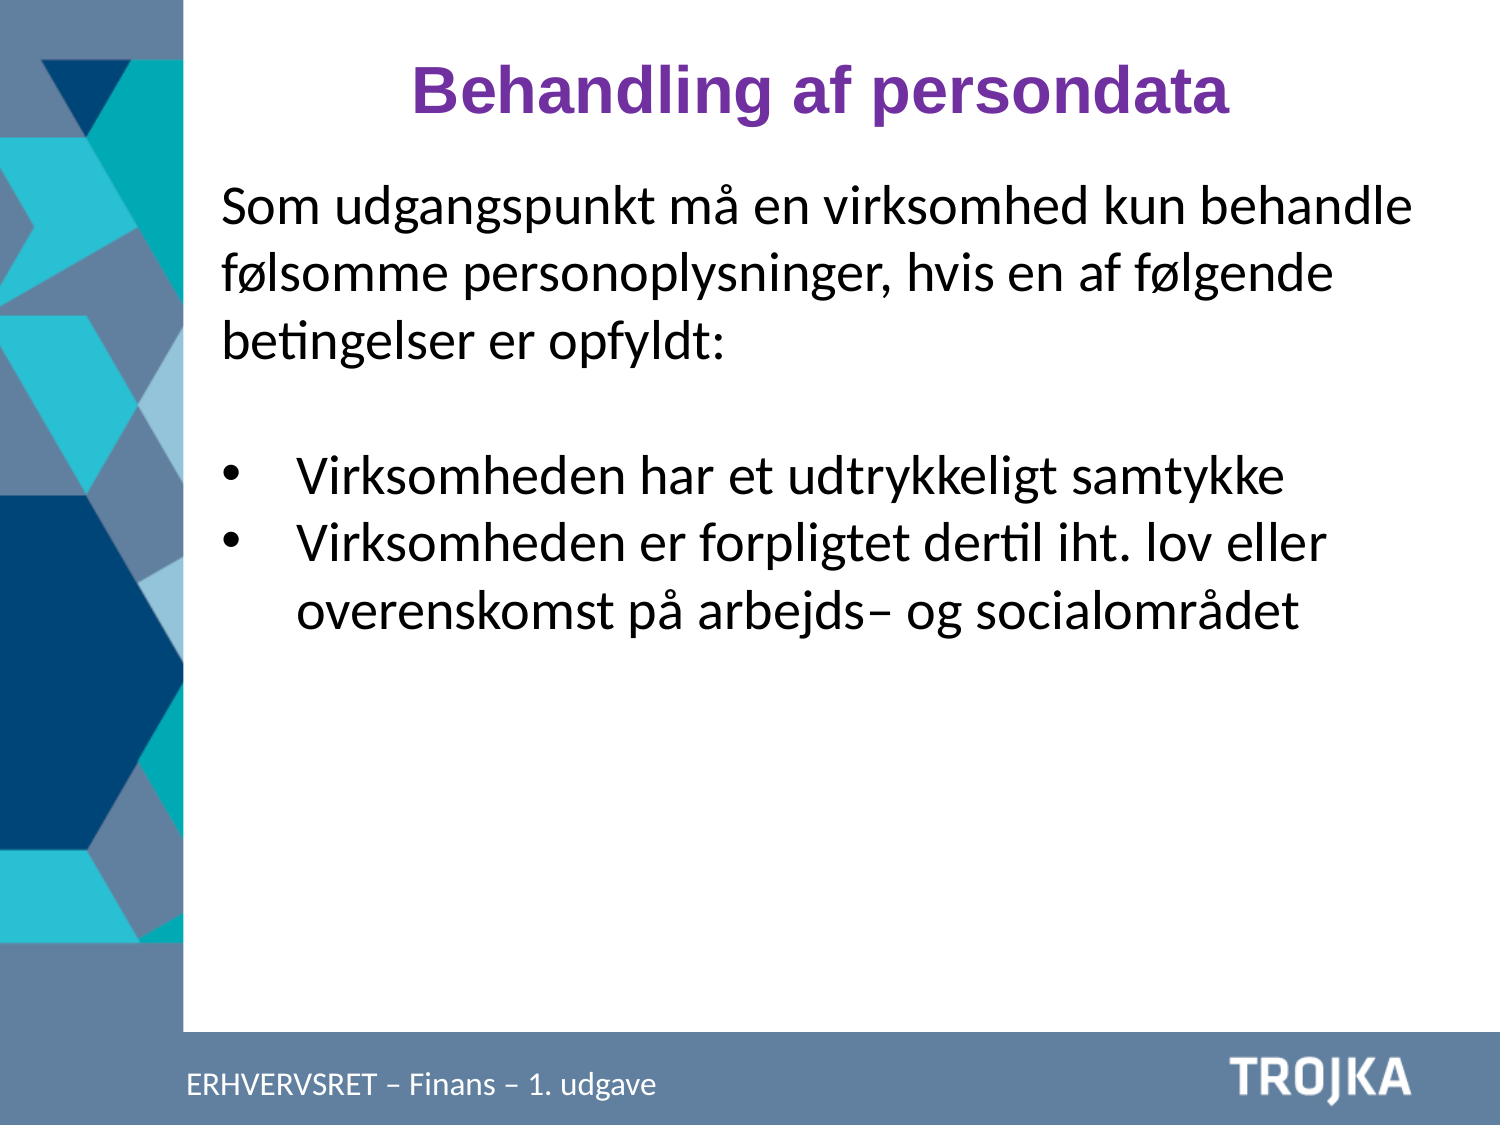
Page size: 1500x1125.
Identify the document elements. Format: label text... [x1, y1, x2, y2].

text_box Som udgangspunkt må en virksomhed kun behandle følsomme personoplysninger, hvis en af følgende betingelser er opfyldt: Virksomheden har et udtrykkeligt samtykke Virksomheden er forpligtet dertil iht. lov eller overenskomst på arbejds– og socialområdet [206, 160, 1500, 851]
picture [0, 0, 1500, 1125]
text_box Behandling af persondata [137, 0, 1500, 215]
